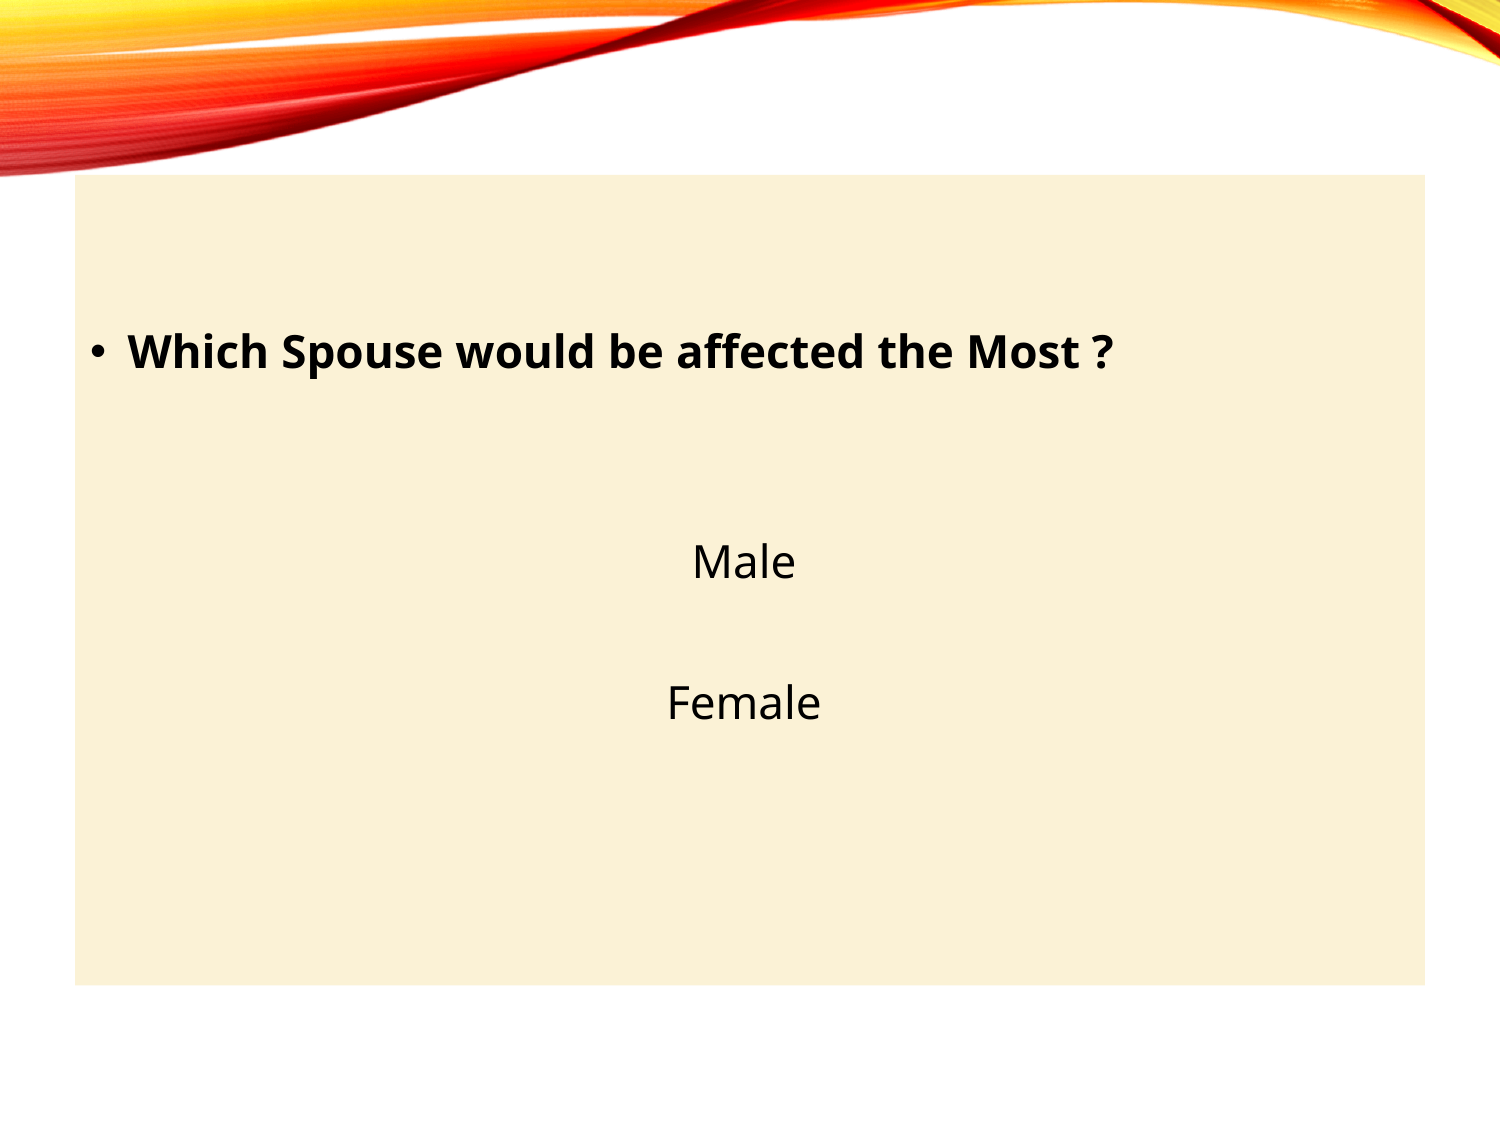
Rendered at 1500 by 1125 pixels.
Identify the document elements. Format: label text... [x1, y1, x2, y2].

list Which Spouse would be affected the Most ? Male Female [75, 174, 1425, 986]
picture [0, 0, 1500, 178]
